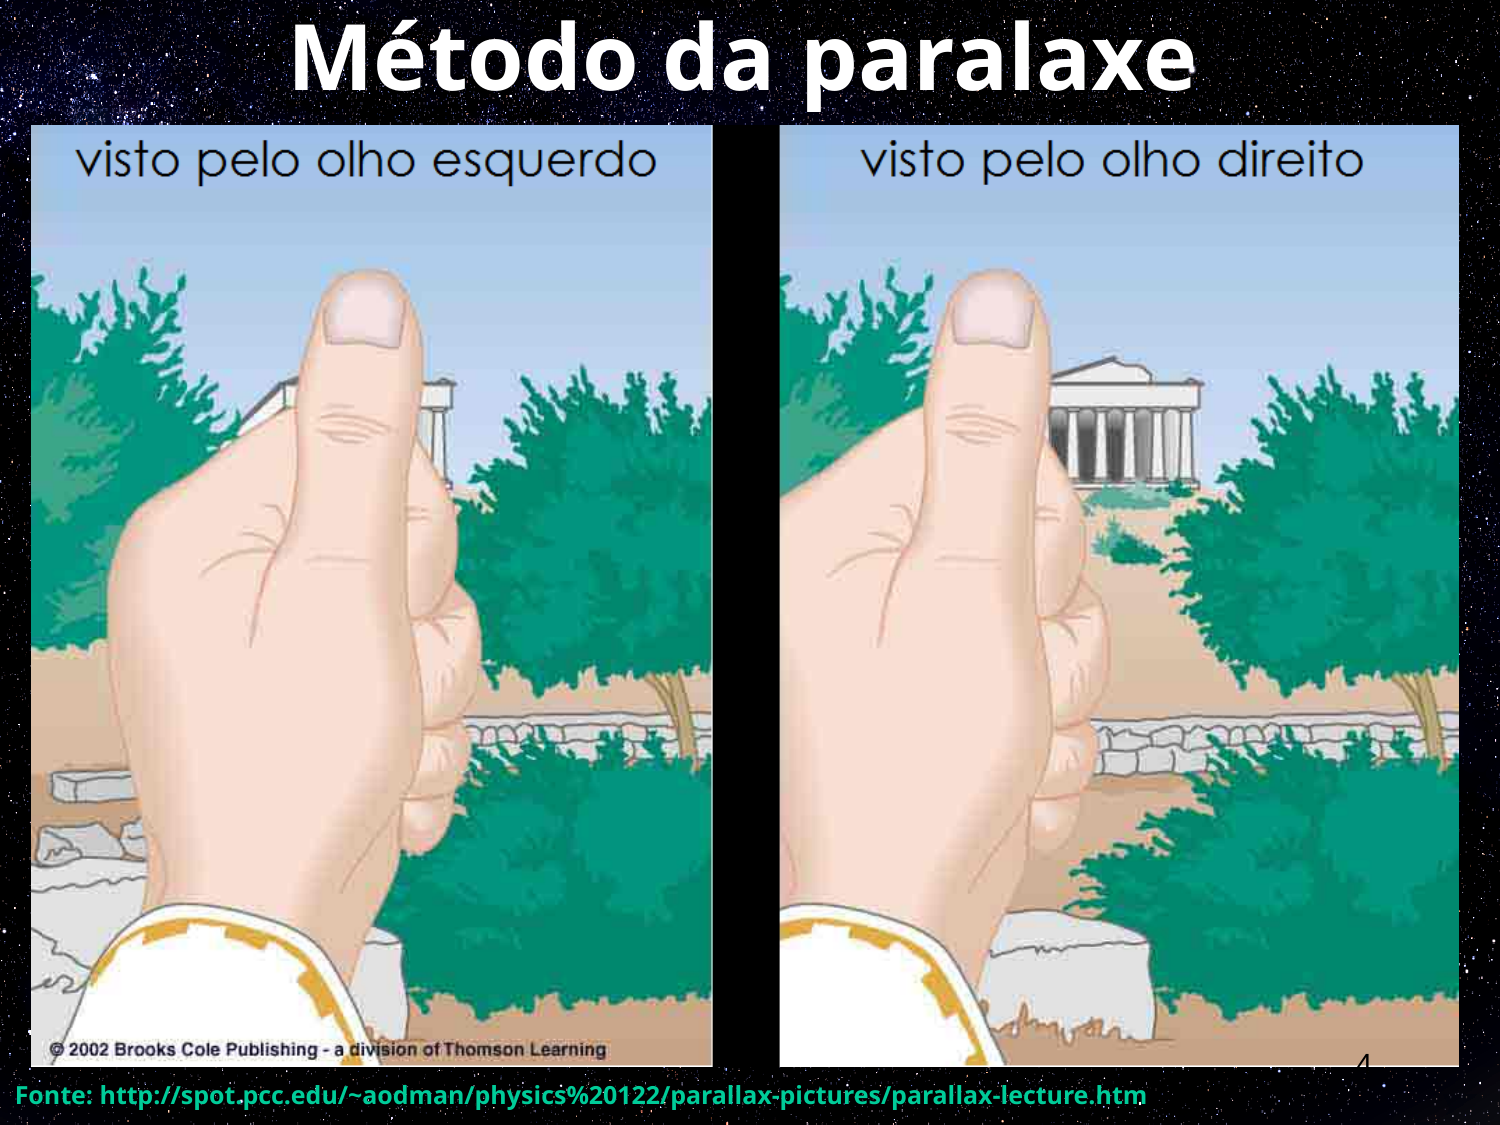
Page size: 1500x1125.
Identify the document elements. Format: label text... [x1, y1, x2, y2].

text_box Método da paralaxe [105, 0, 1381, 124]
slide_number 4 [1074, 1075, 1388, 1101]
picture [0, 1117, 1500, 1125]
text_box Fonte: http://spot.pcc.edu/~aodman/physics%20122/parallax-pictures/parallax-lecture.htm [0, 1072, 1500, 1117]
picture [0, 0, 1500, 1072]
